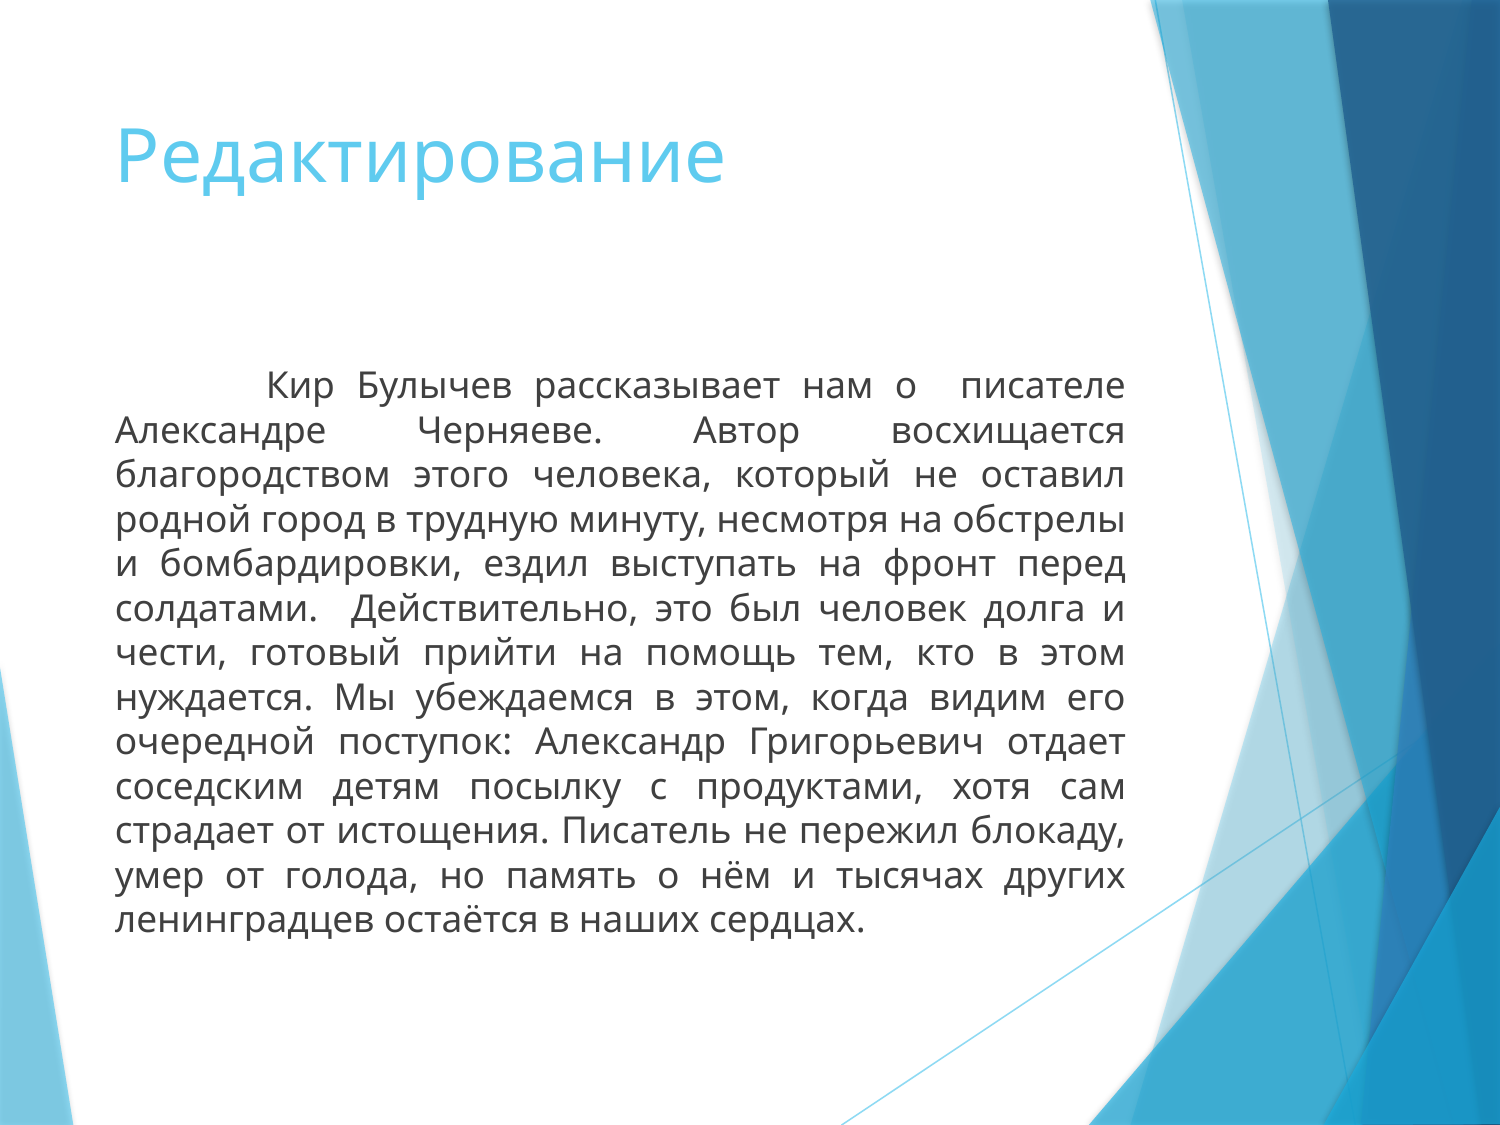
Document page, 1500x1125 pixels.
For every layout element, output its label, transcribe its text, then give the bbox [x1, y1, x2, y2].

list Кир Булычев рассказывает нам о писателе Александре Черняеве. Автор восхищается благородством этого человека, который не оставил родной город в трудную минуту, несмотря на обстрелы и бомбардировки, ездил выступать на фронт перед солдатами. Действительно, это был человек долга и чести, готовый прийти на помощь тем, кто в этом нуждается. Мы убеждаемся в этом, когда видим его очередной поступок: Александр Григорьевич отдает соседским детям посылку с продуктами, хотя сам страдает от истощения. Писатель не пережил блокаду, умер от голода, но память о нём и тысячах других ленинградцев остаётся в наших сердцах. [99, 354, 1142, 992]
title Редактирование [99, 99, 1142, 317]
